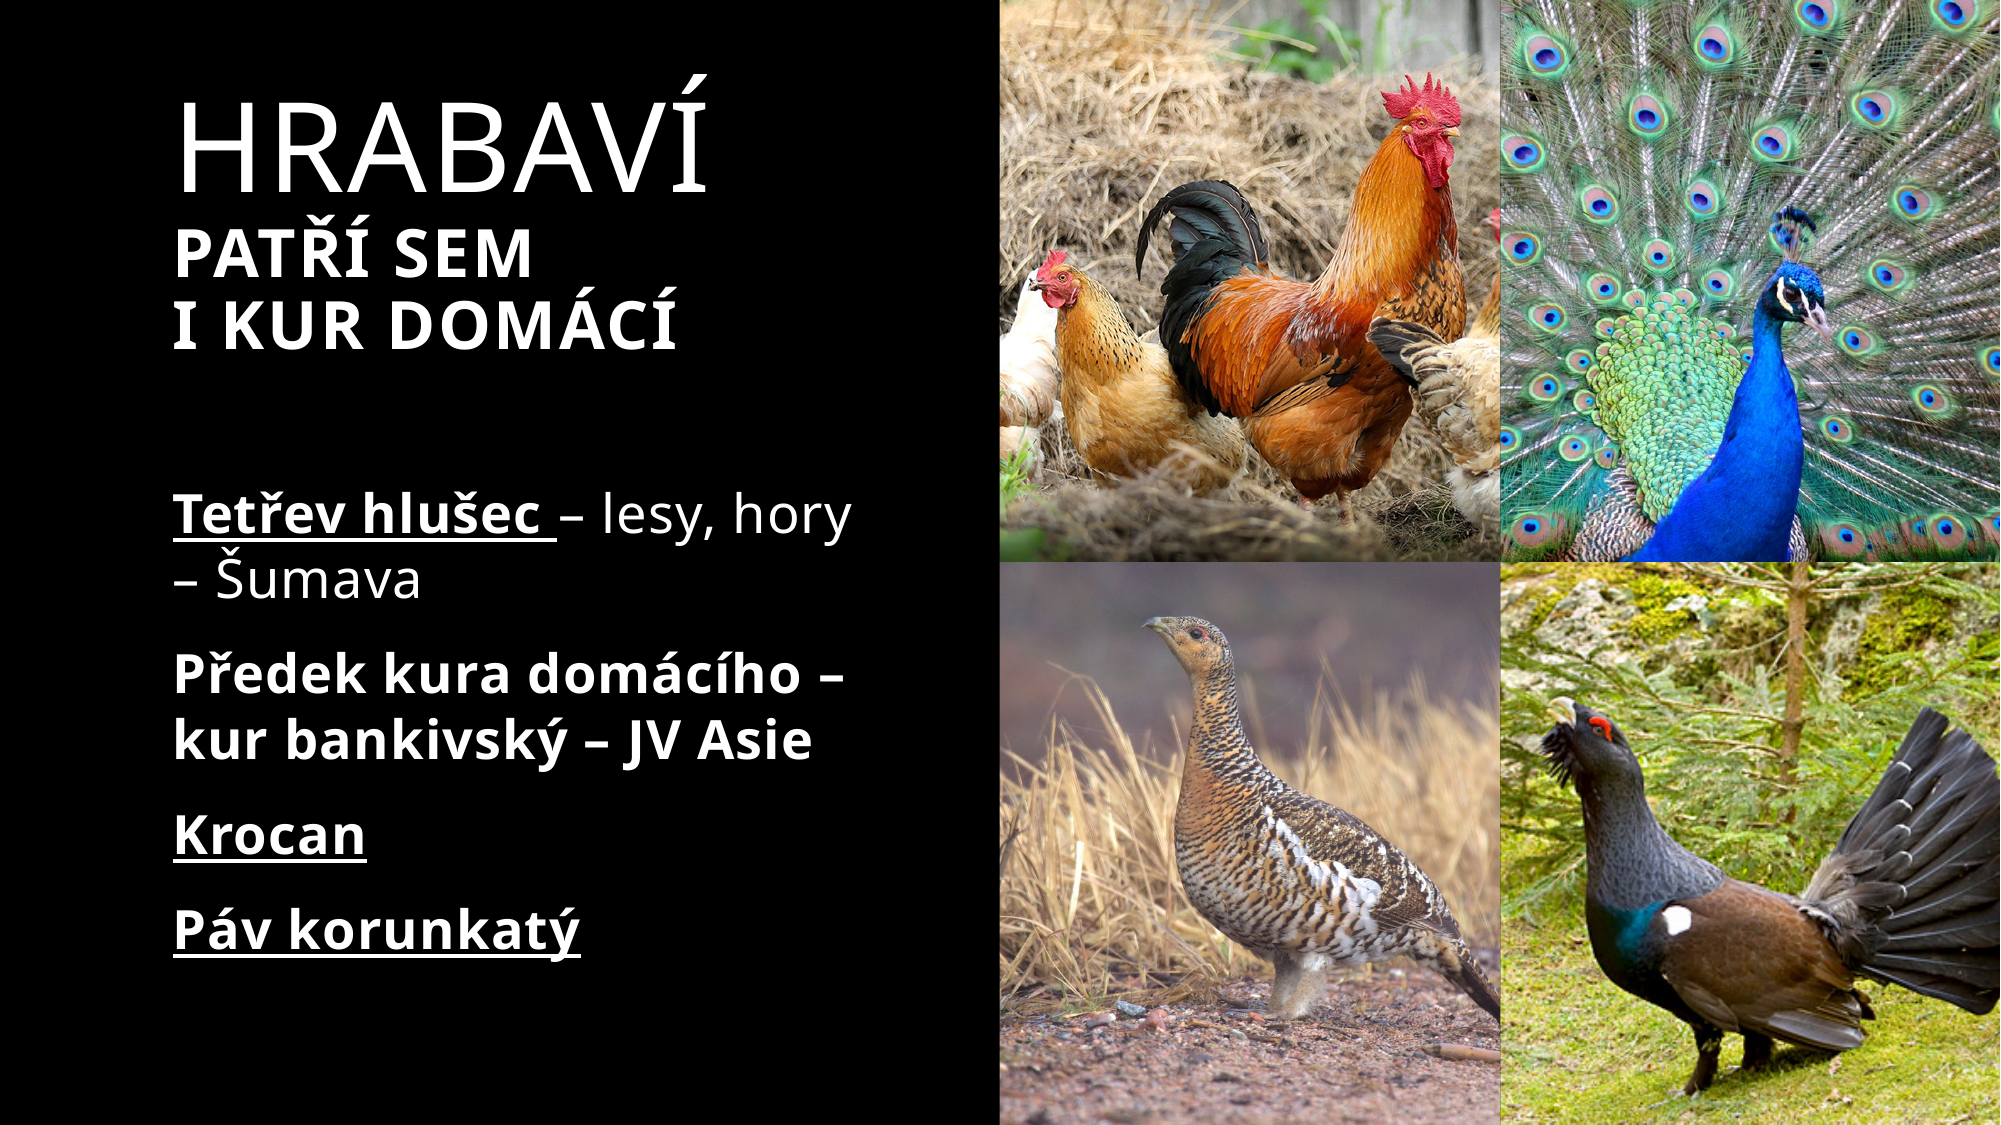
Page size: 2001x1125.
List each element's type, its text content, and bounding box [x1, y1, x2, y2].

title Hrabaví patří sem i kur domácí [157, 52, 896, 396]
text_box [0, 0, 999, 1125]
picture [999, 0, 2000, 1125]
list Tetřev hlušec – lesy, hory – Šumava Předek kura domácího – kur bankivský – JV Asie Krocan Páv korunkatý [157, 424, 896, 1015]
